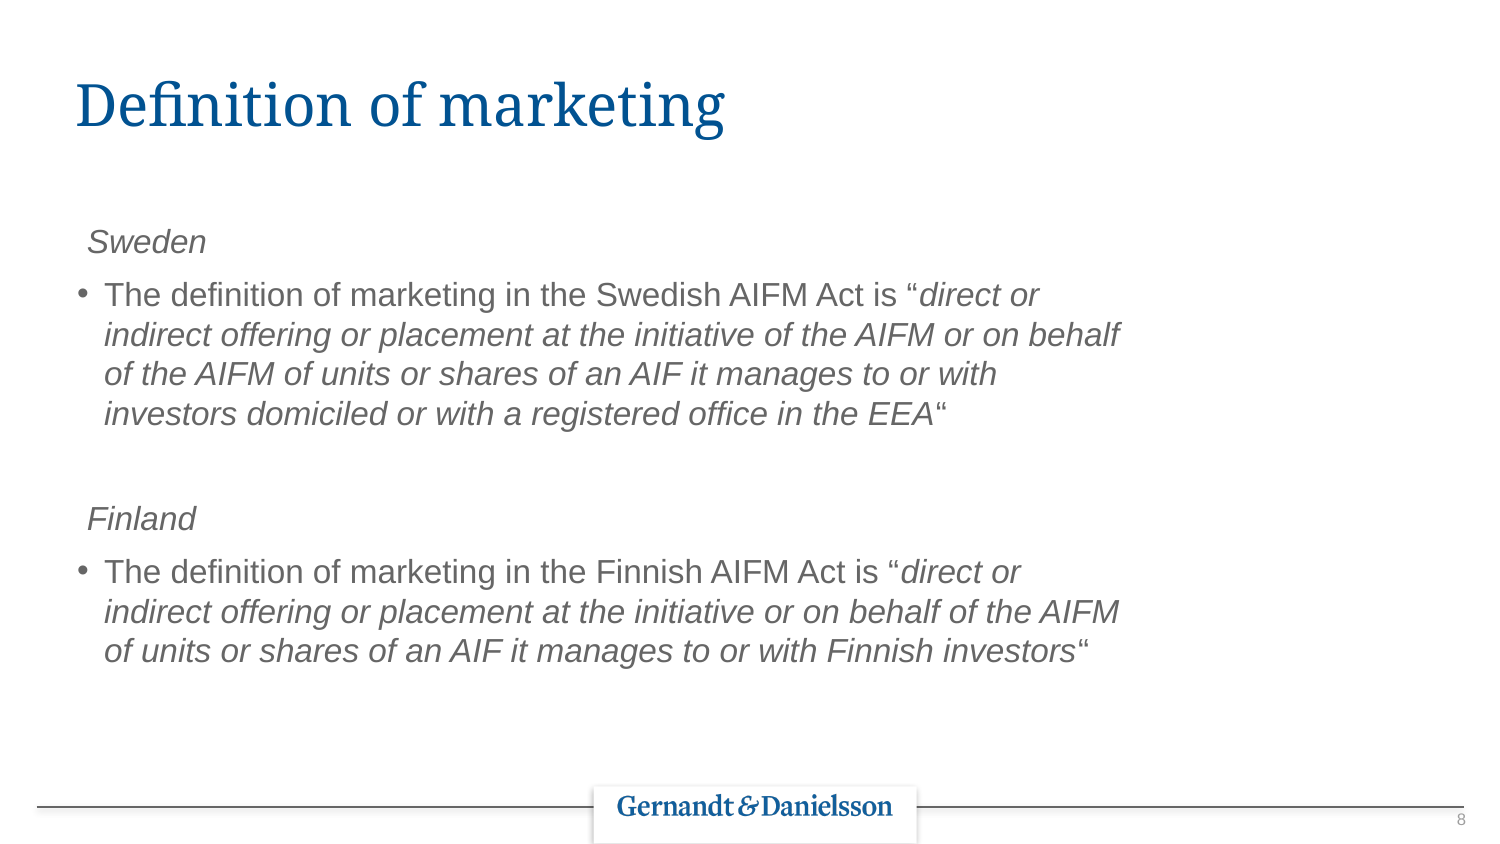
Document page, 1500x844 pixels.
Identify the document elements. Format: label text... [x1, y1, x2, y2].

list Sweden The definition of marketing in the Swedish AIFM Act is “direct or indirect offering or placement at the initiative of the AIFM or on behalf of the AIFM of units or shares of an AIF it manages to or with investors domiciled or with a registered office in the EEA“ Finland The definition of marketing in the Finnish AIFM Act is “direct or indirect offering or placement at the initiative or on behalf of the AIFM of units or shares of an AIF it manages to or with Finnish investors“ [75, 220, 1425, 764]
slide_number 8 [1116, 808, 1467, 838]
title Definition of marketing [75, 75, 1425, 193]
